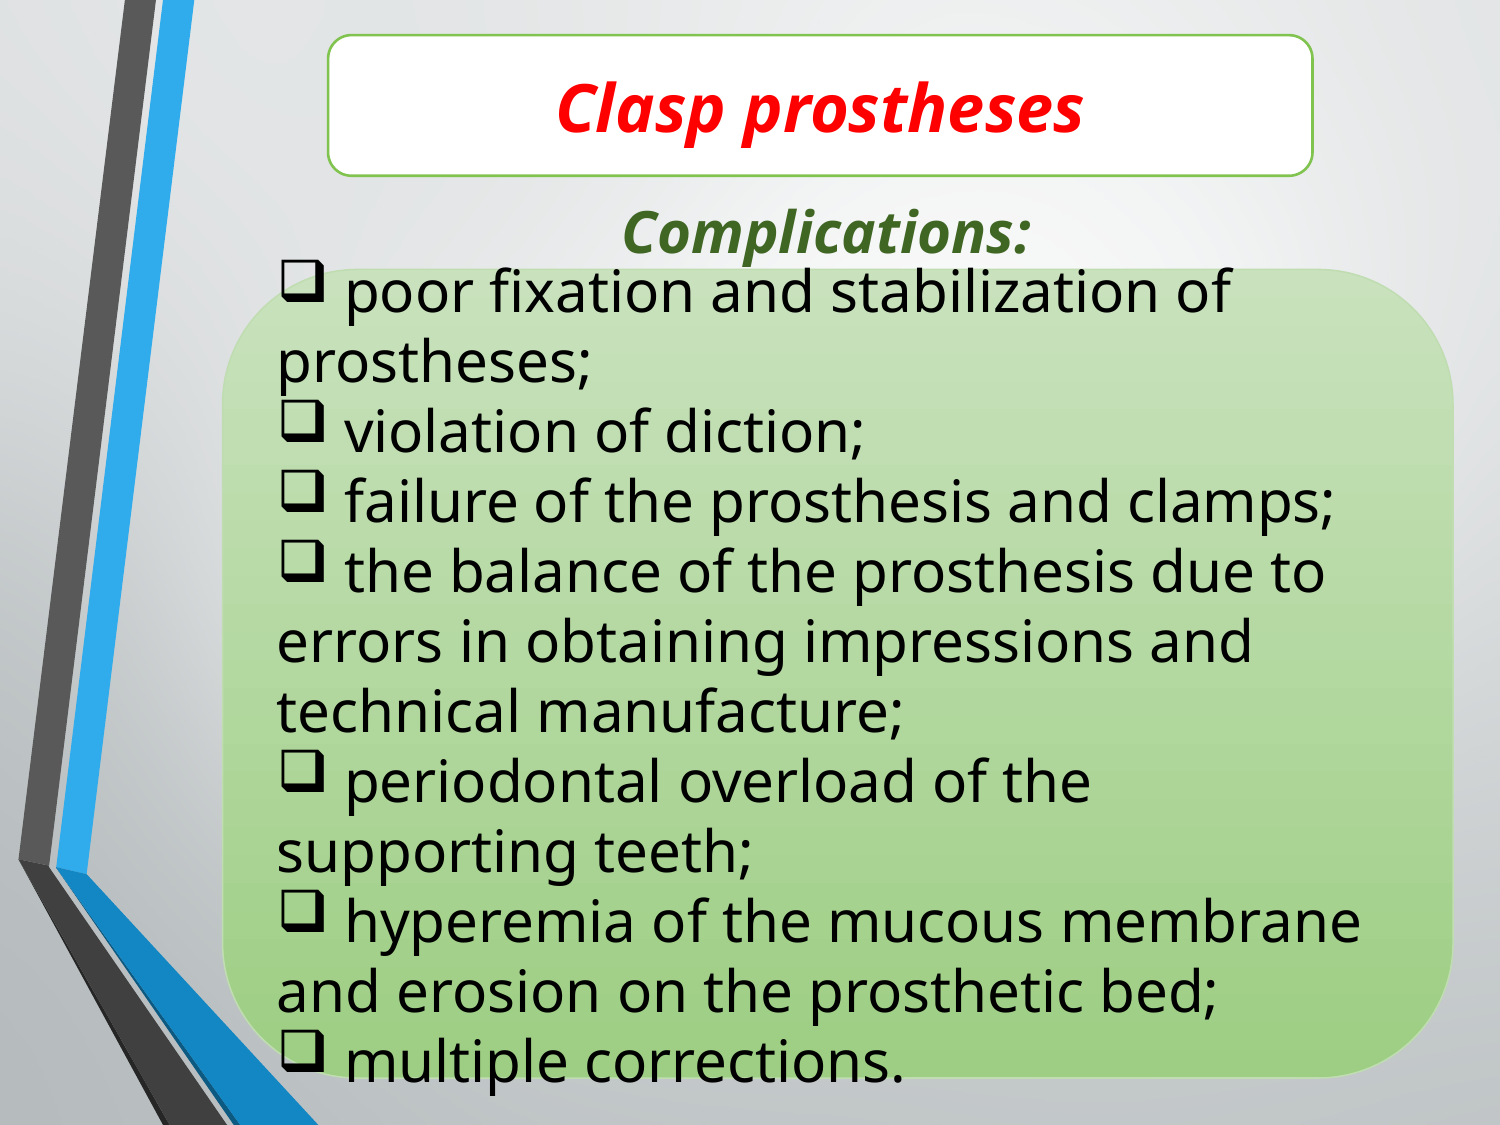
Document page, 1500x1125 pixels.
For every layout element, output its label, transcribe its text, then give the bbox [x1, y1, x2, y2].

text_box Complications: [199, 187, 1454, 273]
text_box Clasp prostheses [326, 33, 1314, 178]
text_box poor fixation and stabilization of prostheses; violation of diction; failure of the prosthesis and clamps; the balance of the prosthesis due to errors in obtaining impressions and technical manufacture; periodontal overload of the supporting teeth; hyperemia of the mucous membrane and erosion on the prosthetic bed; multiple corrections. [221, 268, 1454, 1079]
